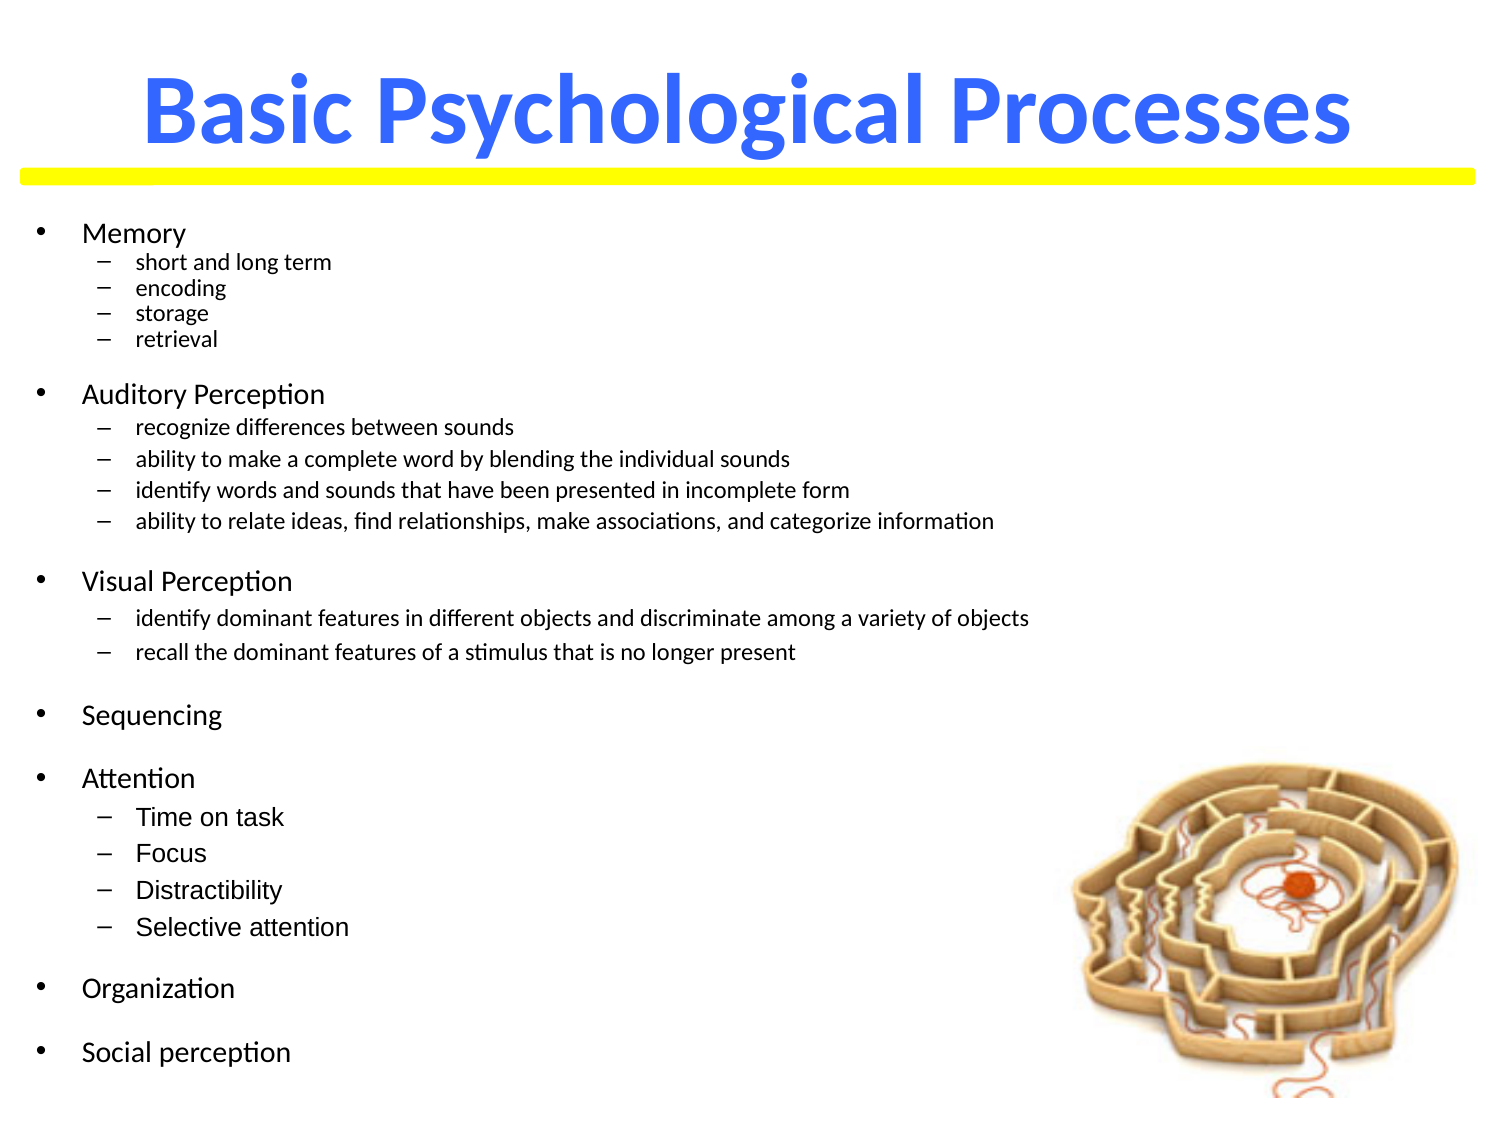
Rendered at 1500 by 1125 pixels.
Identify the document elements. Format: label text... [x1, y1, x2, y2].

text_box [20, 168, 1475, 185]
picture [1053, 745, 1478, 1098]
list Memory short and long term encoding storage retrieval Auditory Perception recognize differences between sounds ability to make a complete word by blending the individual sounds identify words and sounds that have been presented in incomplete form ability to relate ideas, find relationships, make associations, and categorize information Visual Perception identify dominant features in different objects and discriminate among a variety of objects recall the dominant features of a stimulus that is no longer present Sequencing Attention Time on task Focus Distractibility Selective attention Organization Social perception [20, 213, 1475, 1082]
title Basic Psychological Processes [20, 23, 1475, 170]
